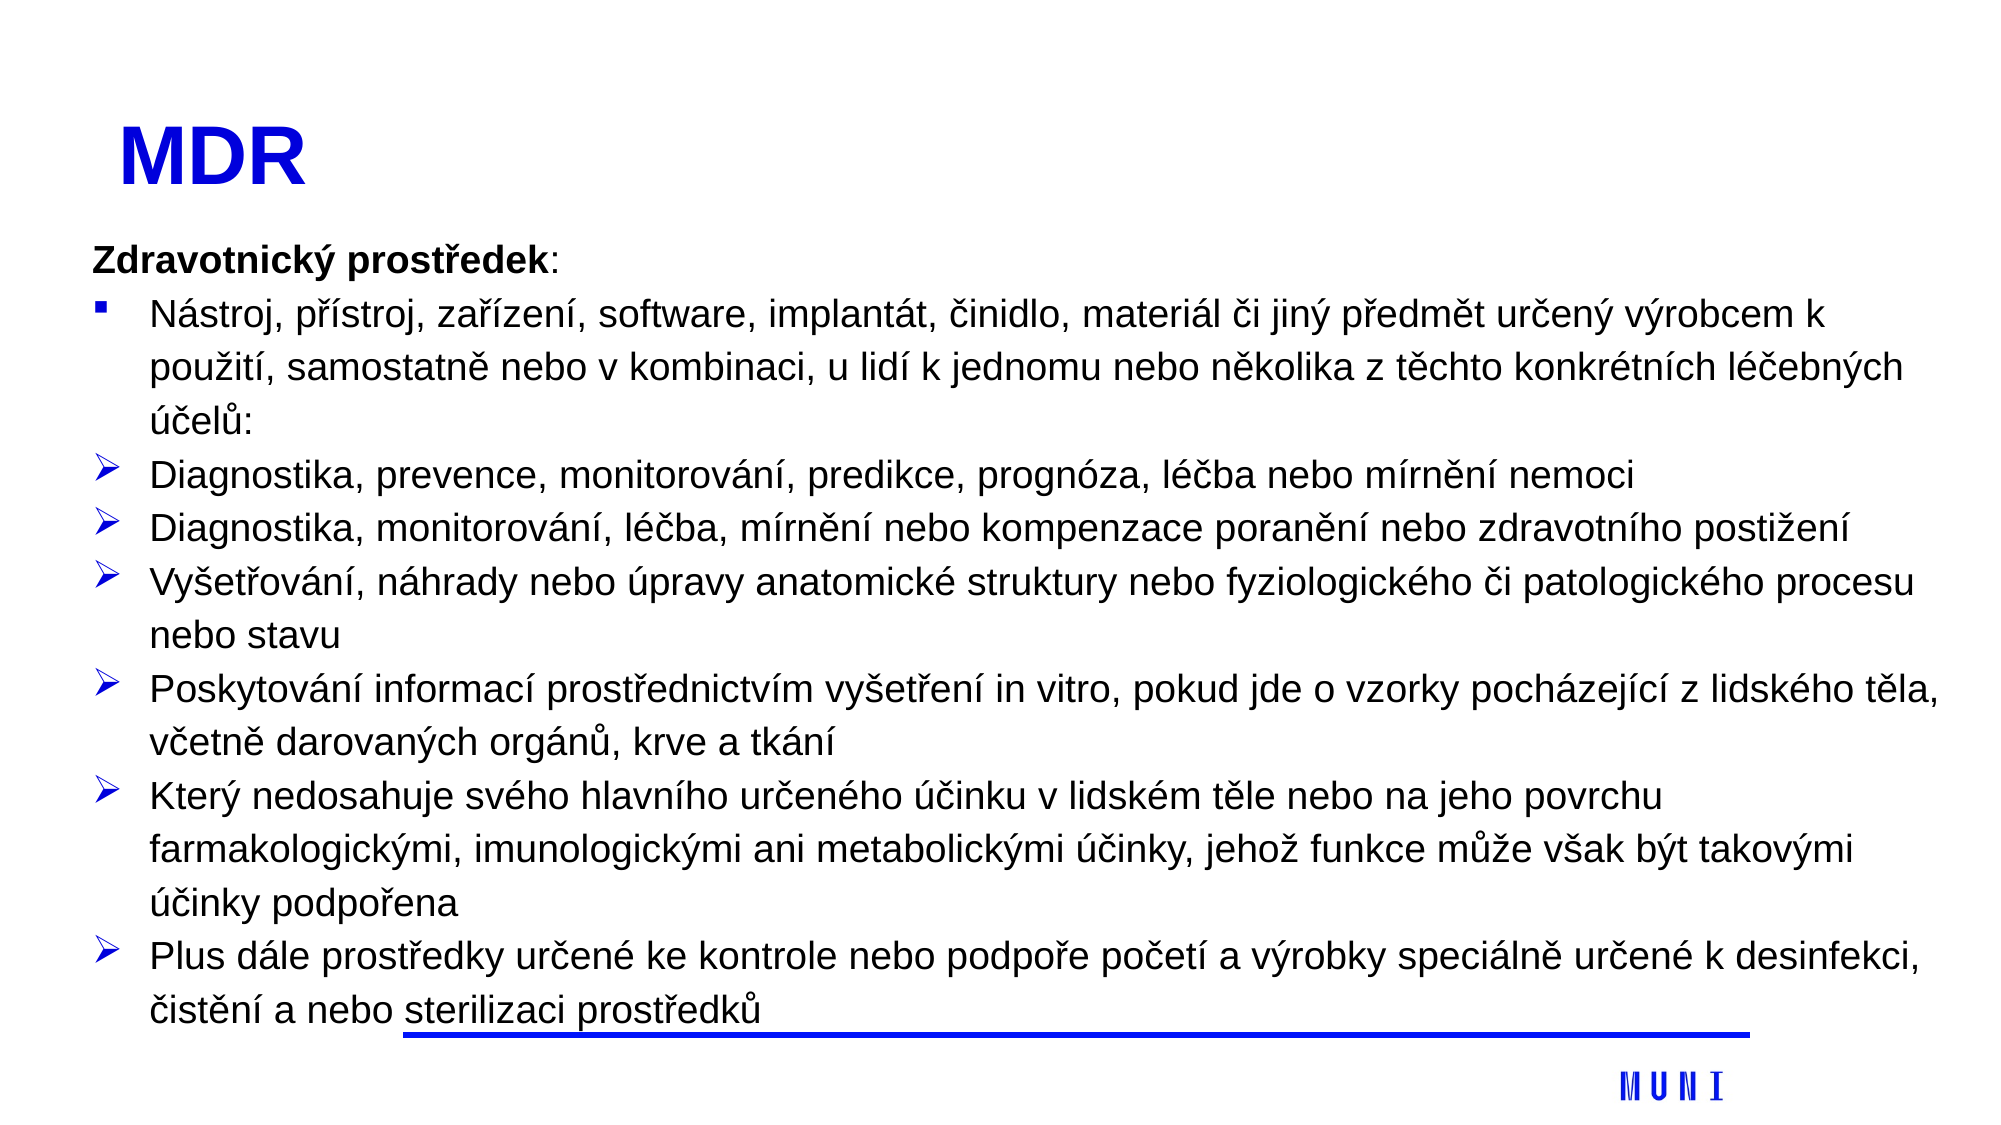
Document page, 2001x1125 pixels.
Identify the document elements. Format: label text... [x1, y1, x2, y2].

list Zdravotnický prostředek: Nástroj, přístroj, zařízení, software, implantát, činidlo, materiál či jiný předmět určený výrobcem k použití, samostatně nebo v kombinaci, u lidí k jednomu nebo několika z těchto konkrétních léčebných účelů: Diagnostika, prevence, monitorování, predikce, prognóza, léčba nebo mírnění nemoci Diagnostika, monitorování, léčba, mírnění nebo kompenzace poranění nebo zdravotního postižení Vyšetřování, náhrady nebo úpravy anatomické struktury nebo fyziologického či patologického procesu nebo stavu Poskytování informací prostřednictvím vyšetření in vitro, pokud jde o vzorky pocházející z lidského těla, včetně darovaných orgánů, krve a tkání Který nedosahuje svého hlavního určeného účinku v lidském těle nebo na jeho povrchu farmakologickými, imunologickými ani metabolickými účinky, jehož funkce může však být takovými účinky podpořena Plus dále prostředky určené ke kontrole nebo podpoře početí a výrobky speciálně určené k desinfekci, čistění a nebo sterilizaci prostředků [92, 228, 1953, 1049]
picture [1600, 1048, 1742, 1125]
title MDR [118, 118, 1883, 193]
